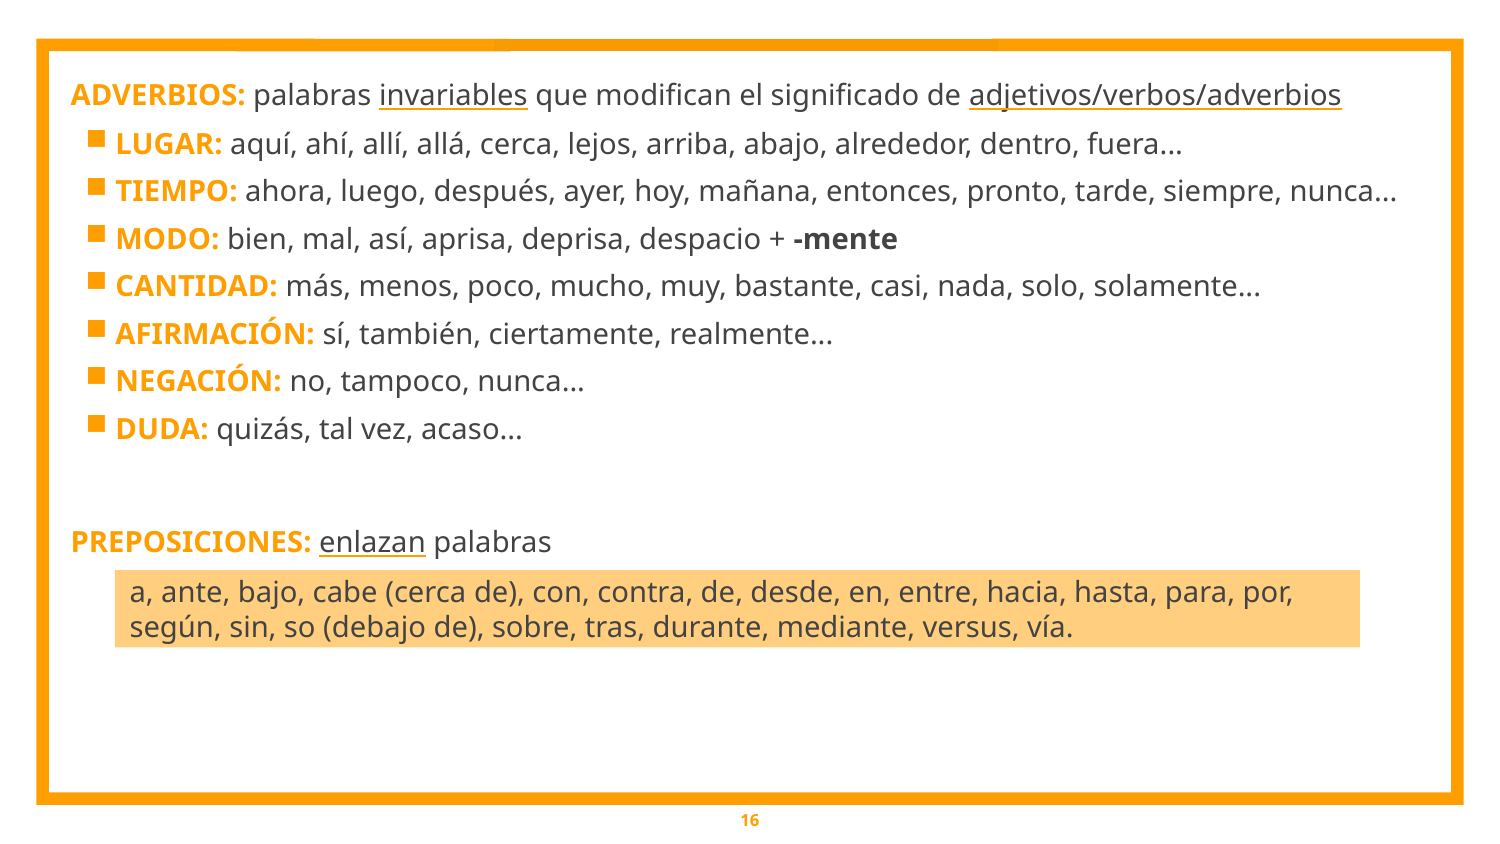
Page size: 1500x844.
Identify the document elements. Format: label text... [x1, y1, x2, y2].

text_box a, ante, bajo, cabe (cerca de), con, contra, de, desde, en, entre, hacia, hasta, para, por, según, sin, so (debajo de), sobre, tras, durante, mediante, versus, vía. [114, 570, 1360, 648]
text_box PREPOSICIONES: enlazan palabras [70, 510, 1430, 571]
list LUGAR: aquí, ahí, allí, allá, cerca, lejos, arriba, abajo, alrededor, dentro, fuera... TIEMPO: ahora, luego, después, ayer, hoy, mañana, entonces, pronto, tarde, siempre, nunca... MODO: bien, mal, así, aprisa, deprisa, despacio + -mente CANTIDAD: más, menos, poco, mucho, muy, bastante, casi, nada, solo, solamente... AFIRMACIÓN: sí, también, ciertamente, realmente... NEGACIÓN: no, tampoco, nunca... DUDA: quizás, tal vez, acaso... [70, 110, 1446, 478]
slide_number 16 [0, 798, 1500, 844]
title ADVERBIOS: palabras invariables que modifican el significado de adjetivos/verbos/adverbios [70, 64, 1430, 110]
